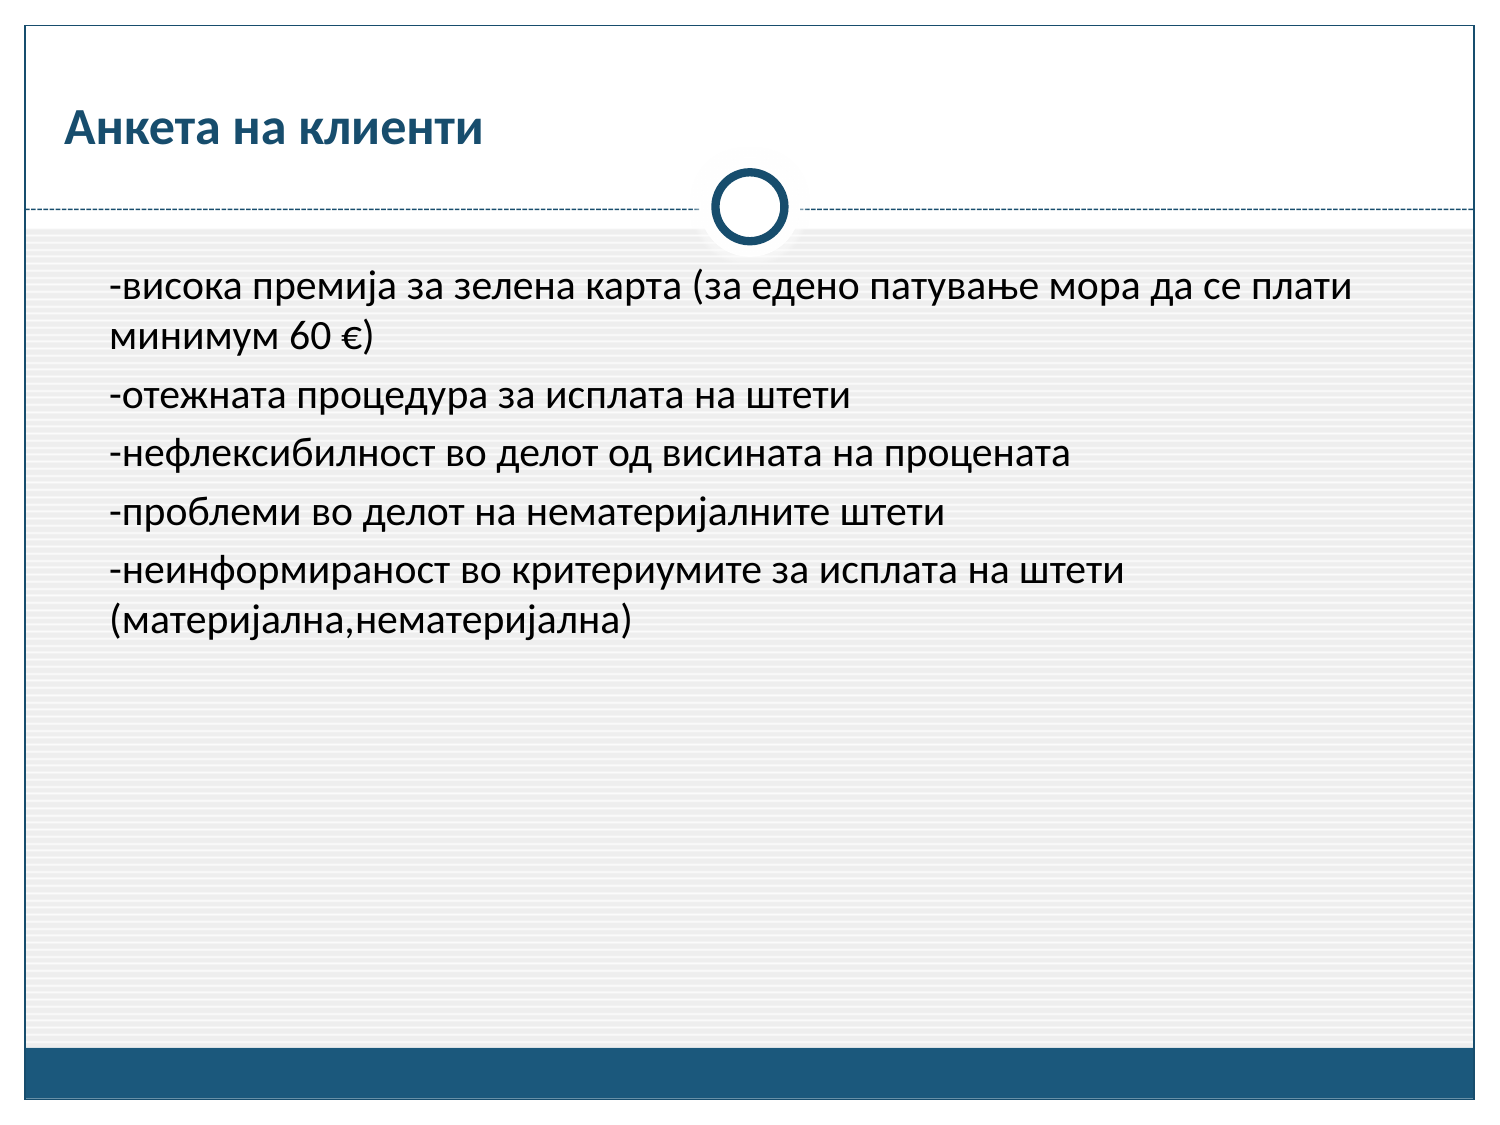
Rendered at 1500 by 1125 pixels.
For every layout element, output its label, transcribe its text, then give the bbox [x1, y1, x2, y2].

list -висока премија за зелена карта (за едено патување мора да се плати минимум 60 €) -отежната процедура за исплата на штети -нефлексибилност во делот од висината на процената -проблеми во делот на нематеријалните штети -неинформираност во критериумите за исплата на штети (материјална,нематеријална) [49, 250, 1445, 1001]
title Анкета на клиенти [49, 37, 1450, 162]
